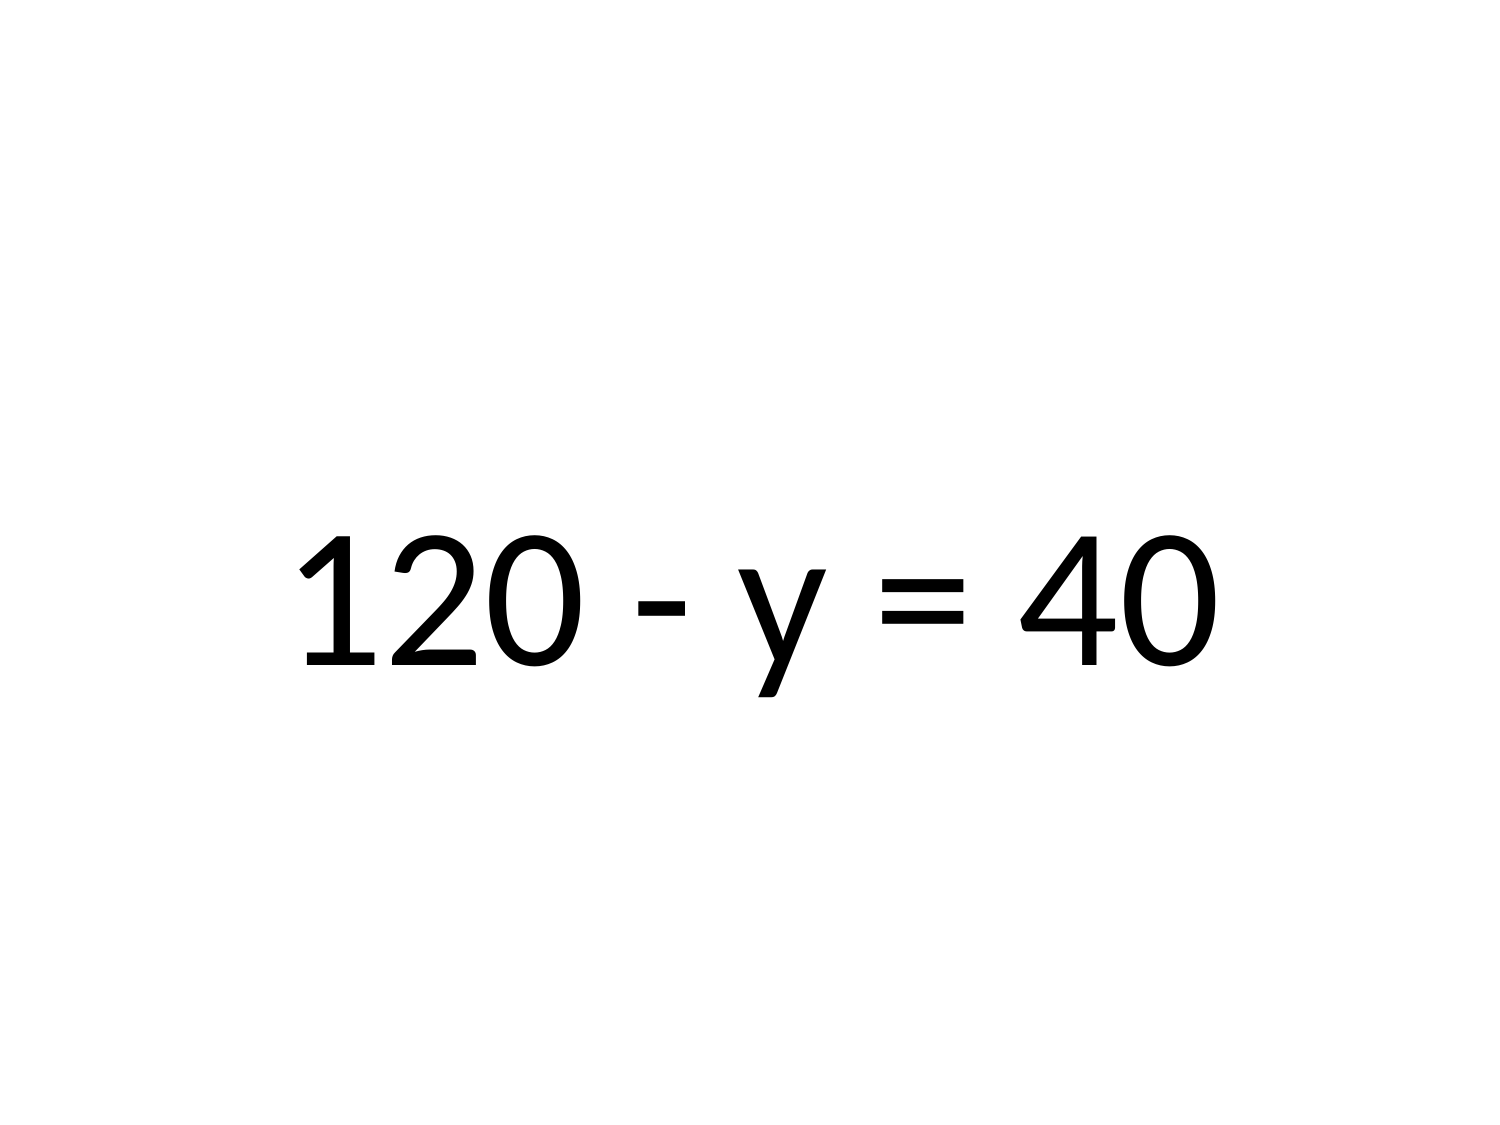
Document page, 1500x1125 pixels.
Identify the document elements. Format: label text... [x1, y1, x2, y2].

title 120 - у = 40 [76, 491, 1427, 680]
